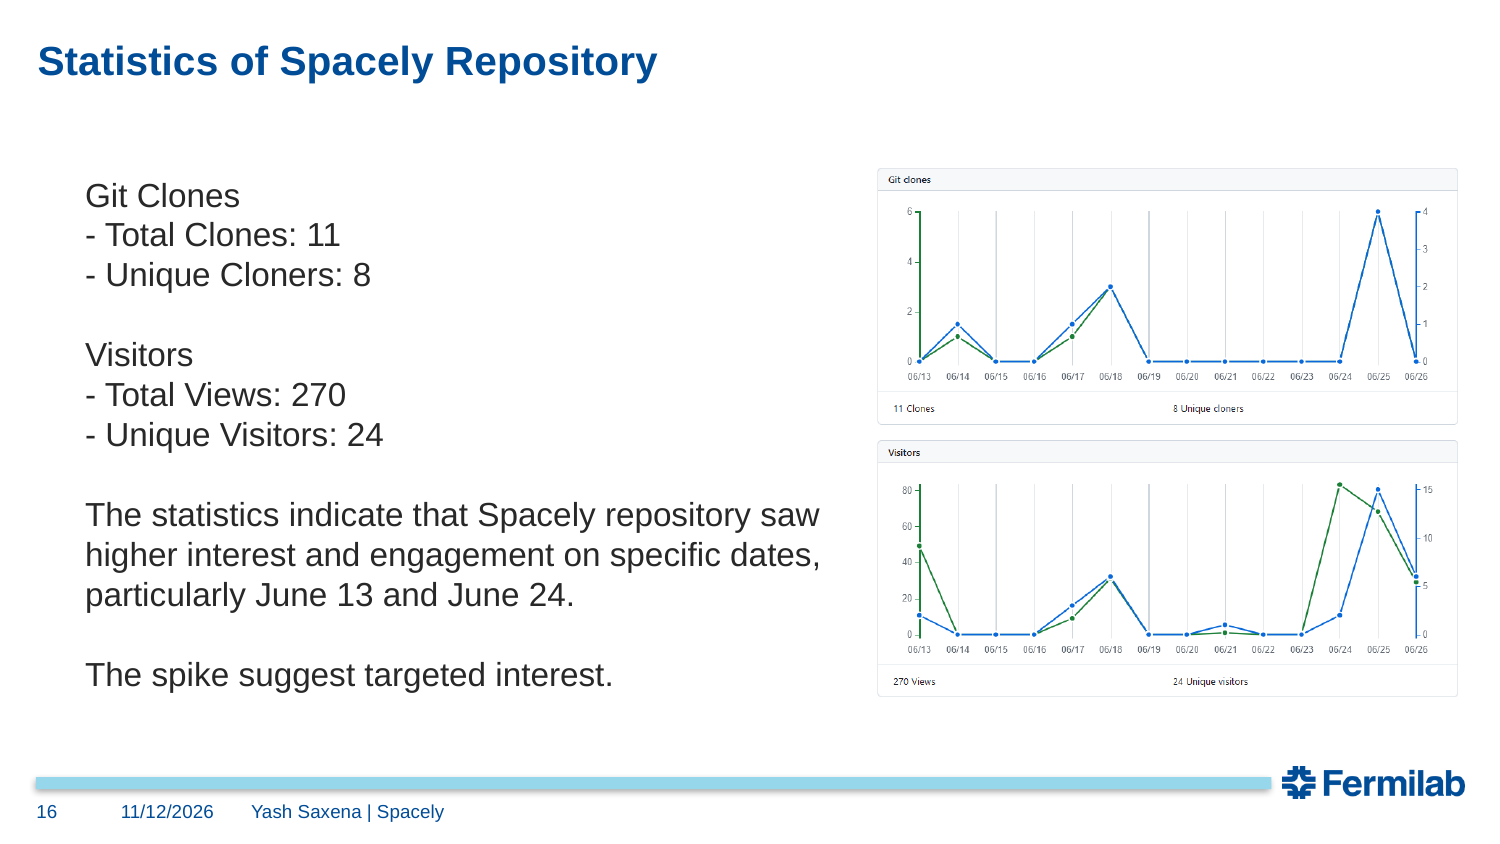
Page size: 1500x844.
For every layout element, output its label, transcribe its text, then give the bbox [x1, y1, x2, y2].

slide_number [120, 800, 232, 830]
text_box Git Clones - Total Clones: 11 - Unique Cloners: 8 Visitors - Total Views: 270 - Unique Visitors: 24 The statistics indicate that Spacely repository saw higher interest and engagement on specific dates, particularly June 13 and June 24. The spike suggest targeted interest. [70, 166, 866, 700]
slide_number 16 [36, 800, 105, 830]
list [872, 166, 1463, 704]
picture [1282, 766, 1465, 799]
title Statistics of Spacely Repository [37, 30, 1463, 84]
footer Yash Saxena | Spacely [251, 800, 1279, 831]
